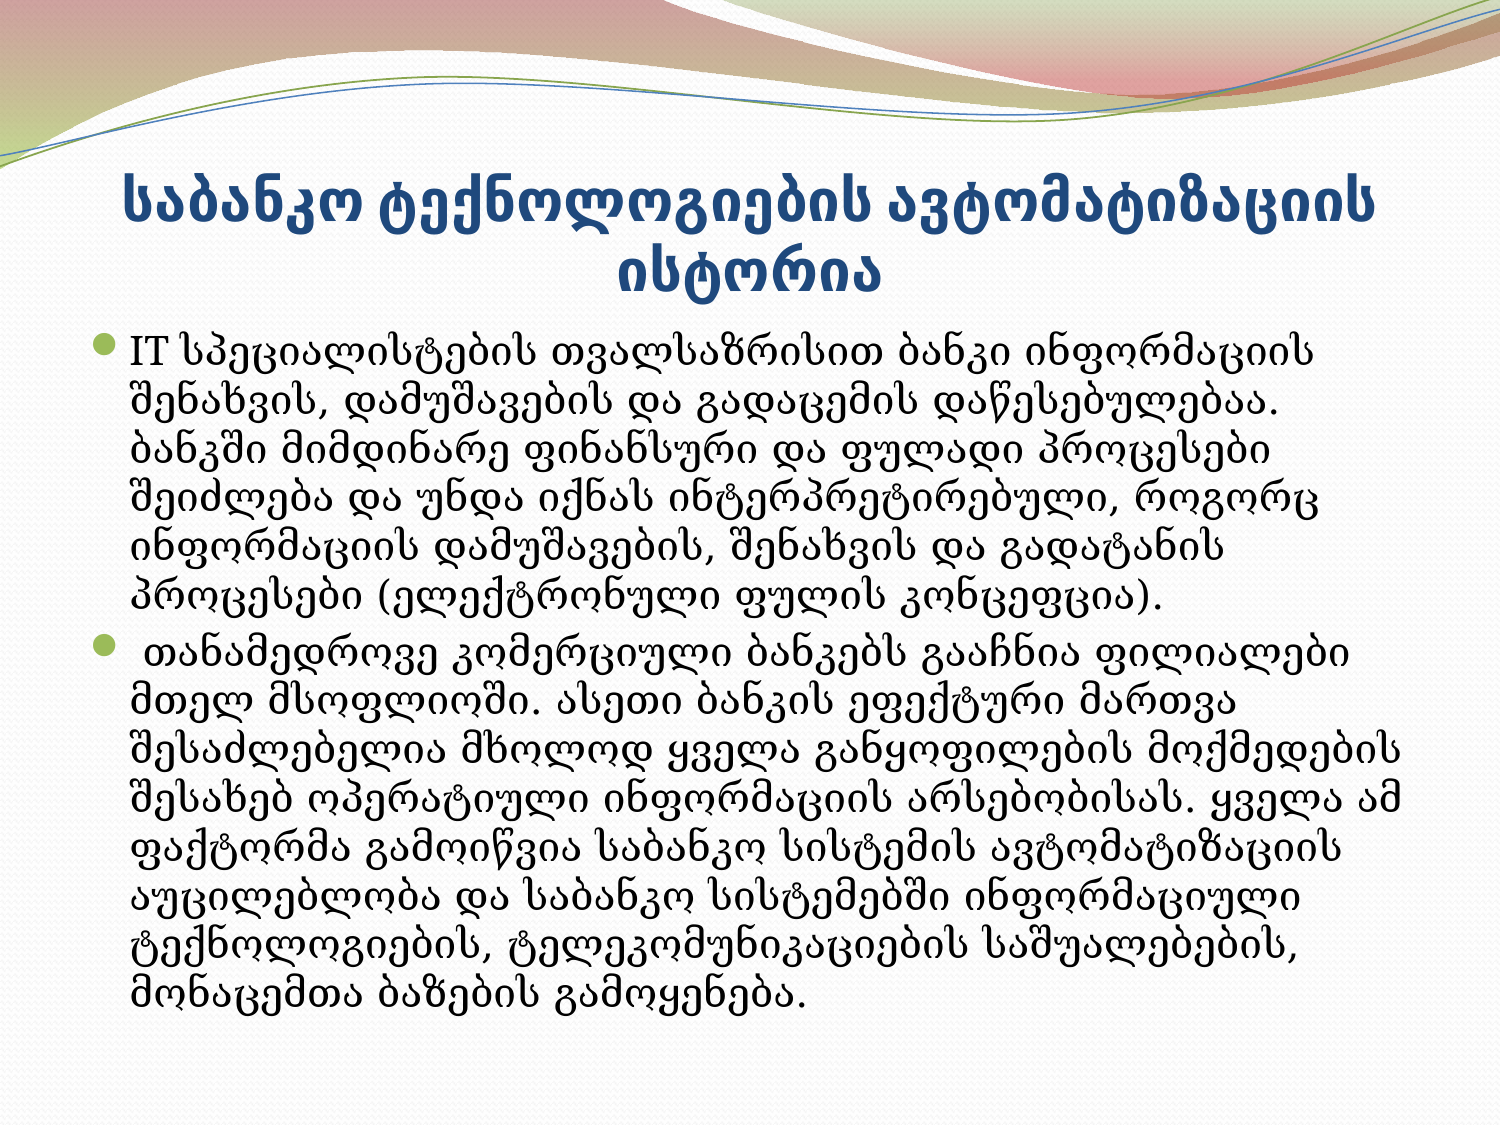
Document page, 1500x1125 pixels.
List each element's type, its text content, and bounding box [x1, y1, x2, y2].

title საბანკო ტექნოლოგიების ავტომატიზაციის ისტორია [75, 115, 1425, 303]
list IT სპეციალისტების თვალსაზრისით ბანკი ინფორმაციის შენახვის, დამუშავების და გადაცემის დაწესებულებაა. ბანკში მიმდინარე ფინანსური და ფულადი პროცესები შეიძლება და უნდა იქნას ინტერპრეტირებული, როგორც ინფორმაციის დამუშავების, შენახვის და გადატანის პროცესები (ელექტრონული ფულის კონცეფცია). თანამედროვე კომერციული ბანკებს გააჩნია ფილიალები მთელ მსოფლიოში. ასეთი ბანკის ეფექტური მართვა შესაძლებელია მხოლოდ ყველა განყოფილების მოქმედების შესახებ ოპერატიული ინფორმაციის არსებობისას. ყველა ამ ფაქტორმა გამოიწვია საბანკო სისტემის ავტომატიზაციის აუცილებლობა და საბანკო სისტემებში ინფორმაციული ტექნოლოგიების, ტელეკომუნიკაციების საშუალებების, მონაცემთა ბაზების გამოყენება. [75, 317, 1425, 1059]
